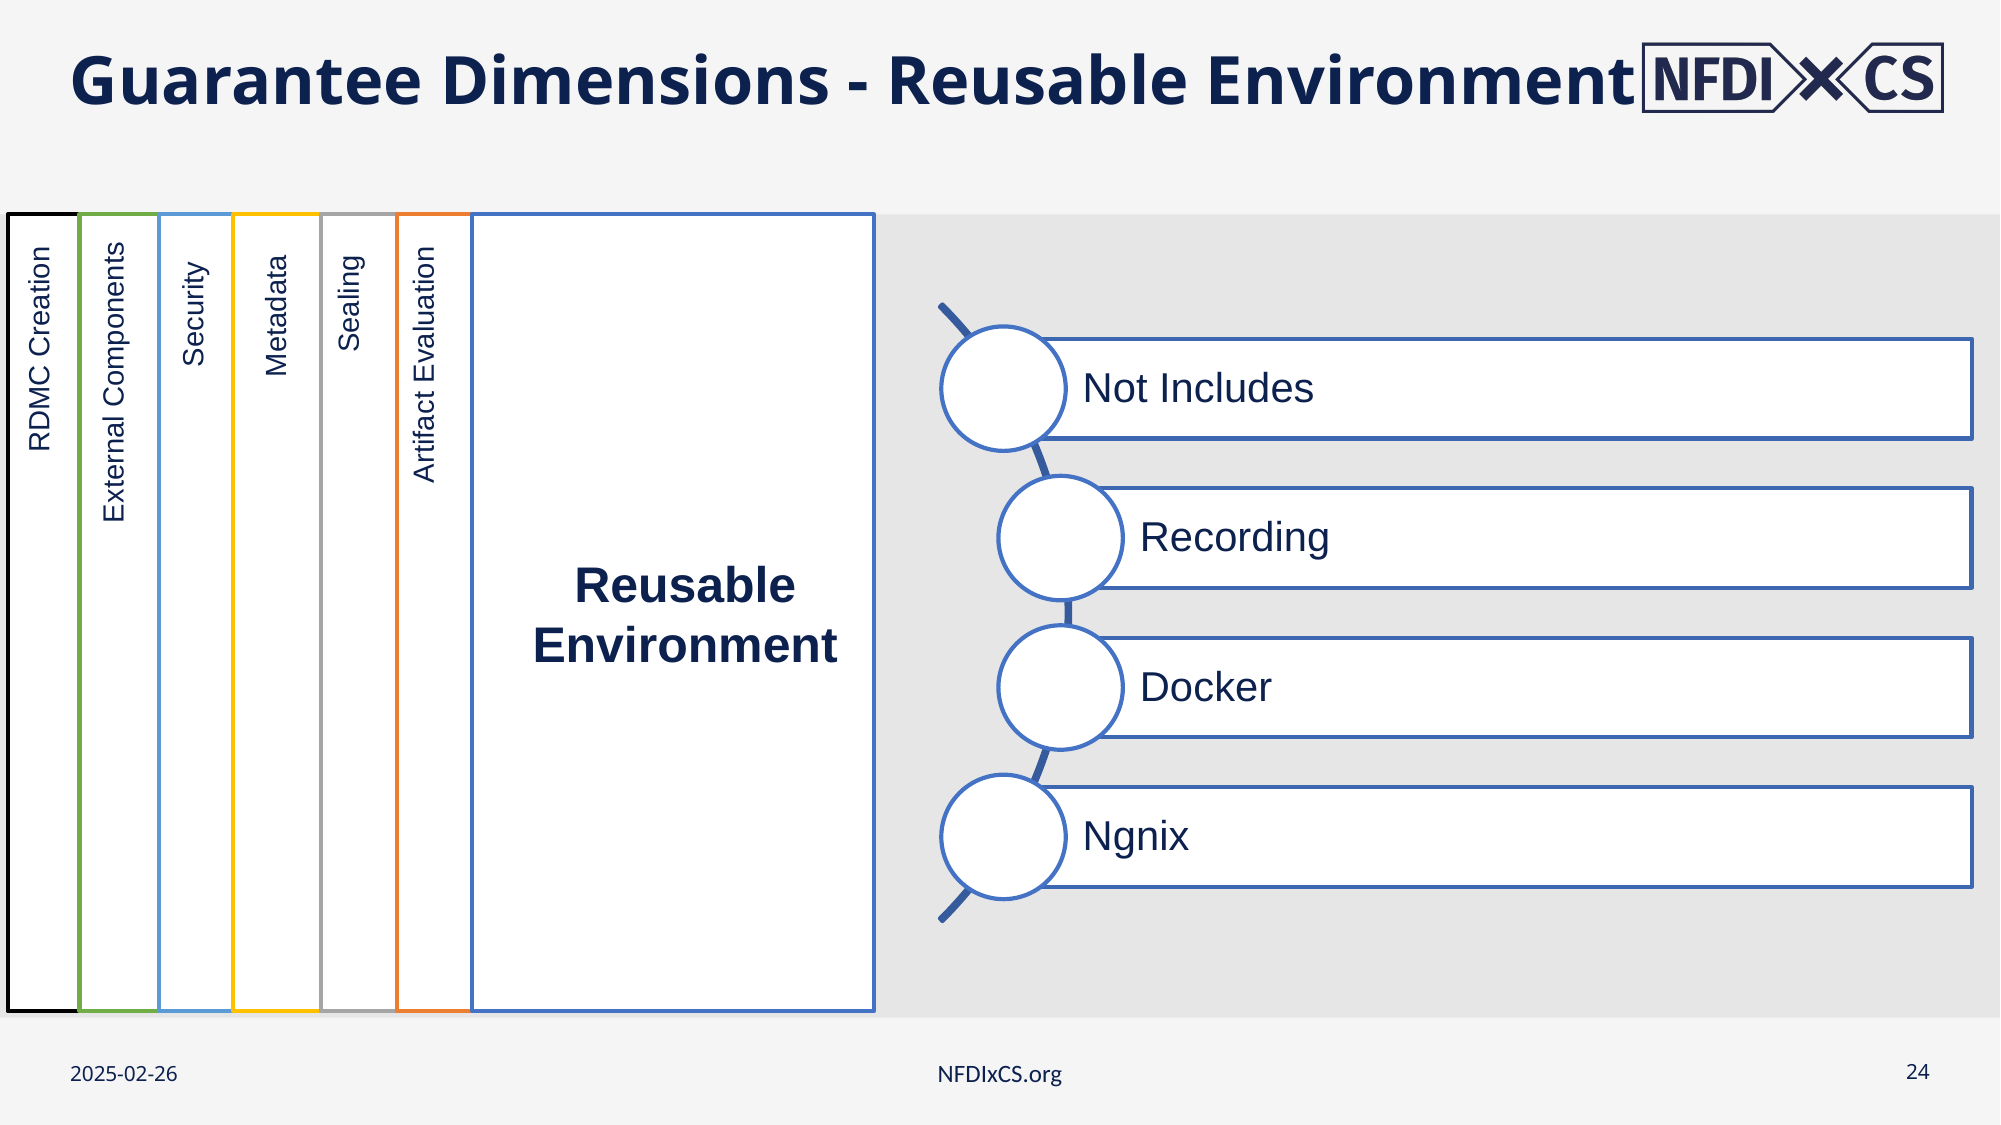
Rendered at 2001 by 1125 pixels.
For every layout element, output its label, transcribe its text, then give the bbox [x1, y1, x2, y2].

text_box Sealing [322, 240, 372, 368]
text_box [395, 212, 470, 1013]
footer NFDIxCS.org [560, 1042, 1440, 1103]
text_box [929, 288, 1981, 937]
text_box [157, 212, 231, 1013]
text_box RDMC [6, 212, 77, 1013]
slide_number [55, 1042, 506, 1103]
title Guarantee Dimensions - Reusable Environment [55, 39, 1945, 215]
text_box Metadata [249, 240, 300, 392]
text_box [470, 212, 876, 1013]
text_box [319, 212, 395, 1013]
text_box External Components [87, 226, 137, 538]
text_box [231, 212, 319, 1013]
text_box Security [166, 246, 217, 382]
text_box RDMC Creation [12, 231, 63, 468]
text_box [77, 212, 157, 1013]
text_box Artifact Evaluation [397, 231, 447, 498]
slide_number 24 [1494, 1042, 1945, 1103]
text_box Reusable Environment [509, 544, 862, 680]
